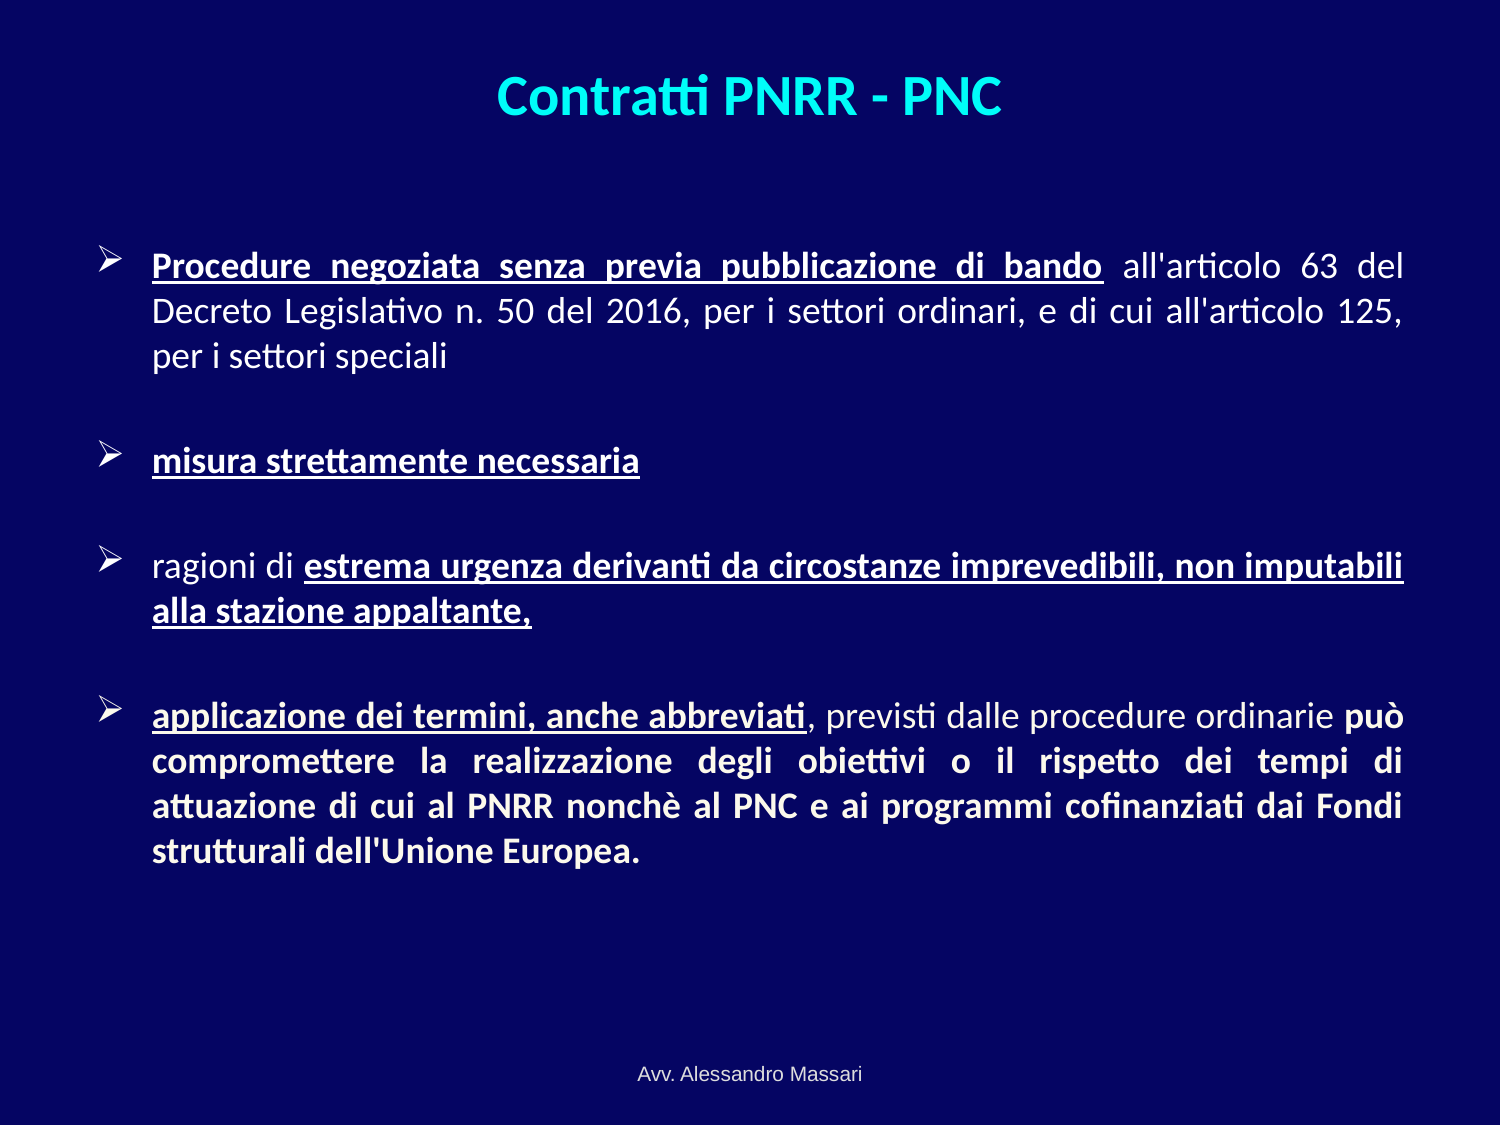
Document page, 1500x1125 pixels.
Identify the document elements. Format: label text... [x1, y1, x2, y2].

footer Avv. Alessandro Massari [512, 1042, 988, 1103]
list Procedure negoziata senza previa pubblicazione di bando all'articolo 63 del Decreto Legislativo n. 50 del 2016, per i settori ordinari, e di cui all'articolo 125, per i settori speciali misura strettamente necessaria ragioni di estrema urgenza derivanti da circostanze imprevedibili, non imputabili alla stazione appaltante, applicazione dei termini, anche abbreviati, previsti dalle procedure ordinarie può compromettere la realizzazione degli obiettivi o il rispetto dei tempi di attuazione di cui al PNRR nonchè al PNC e ai programmi cofinanziati dai Fondi strutturali dell'Unione Europea. [80, 233, 1420, 951]
title Contratti PNRR - PNC [75, 45, 1425, 140]
